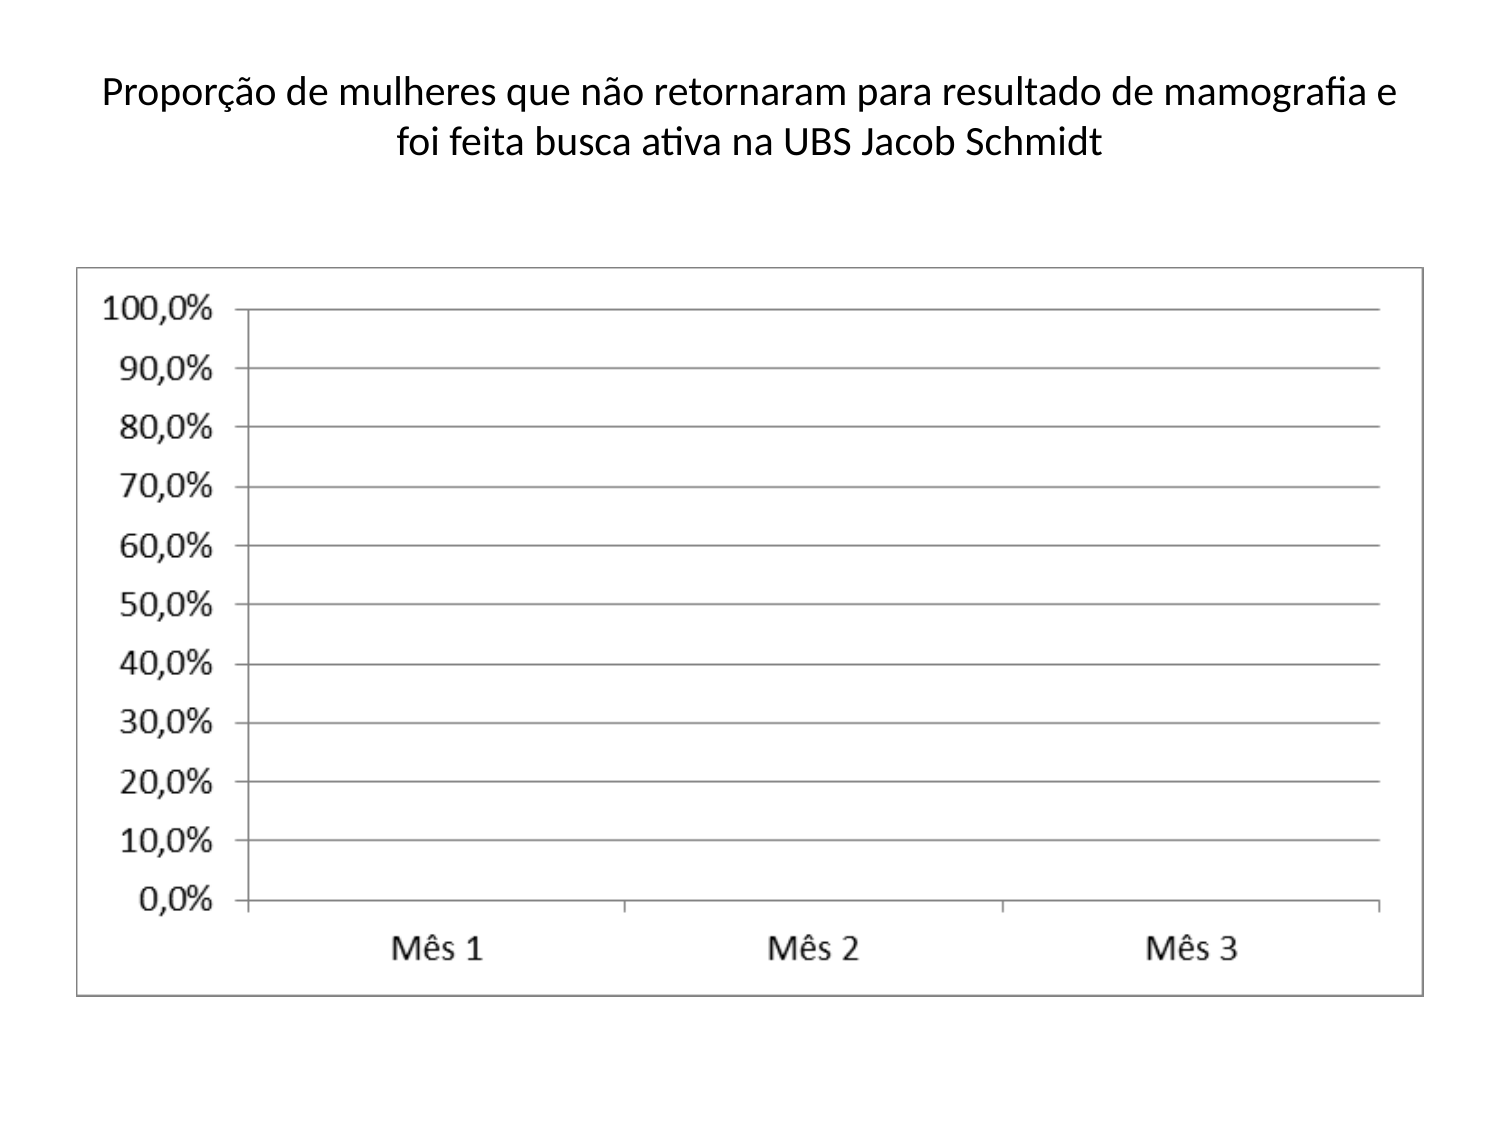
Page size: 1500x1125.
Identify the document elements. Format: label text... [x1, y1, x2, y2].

title Proporção de mulheres que não retornaram para resultado de mamografia e foi feita busca ativa na UBS Jacob Schmidt [75, 45, 1425, 233]
picture [76, 266, 1424, 997]
